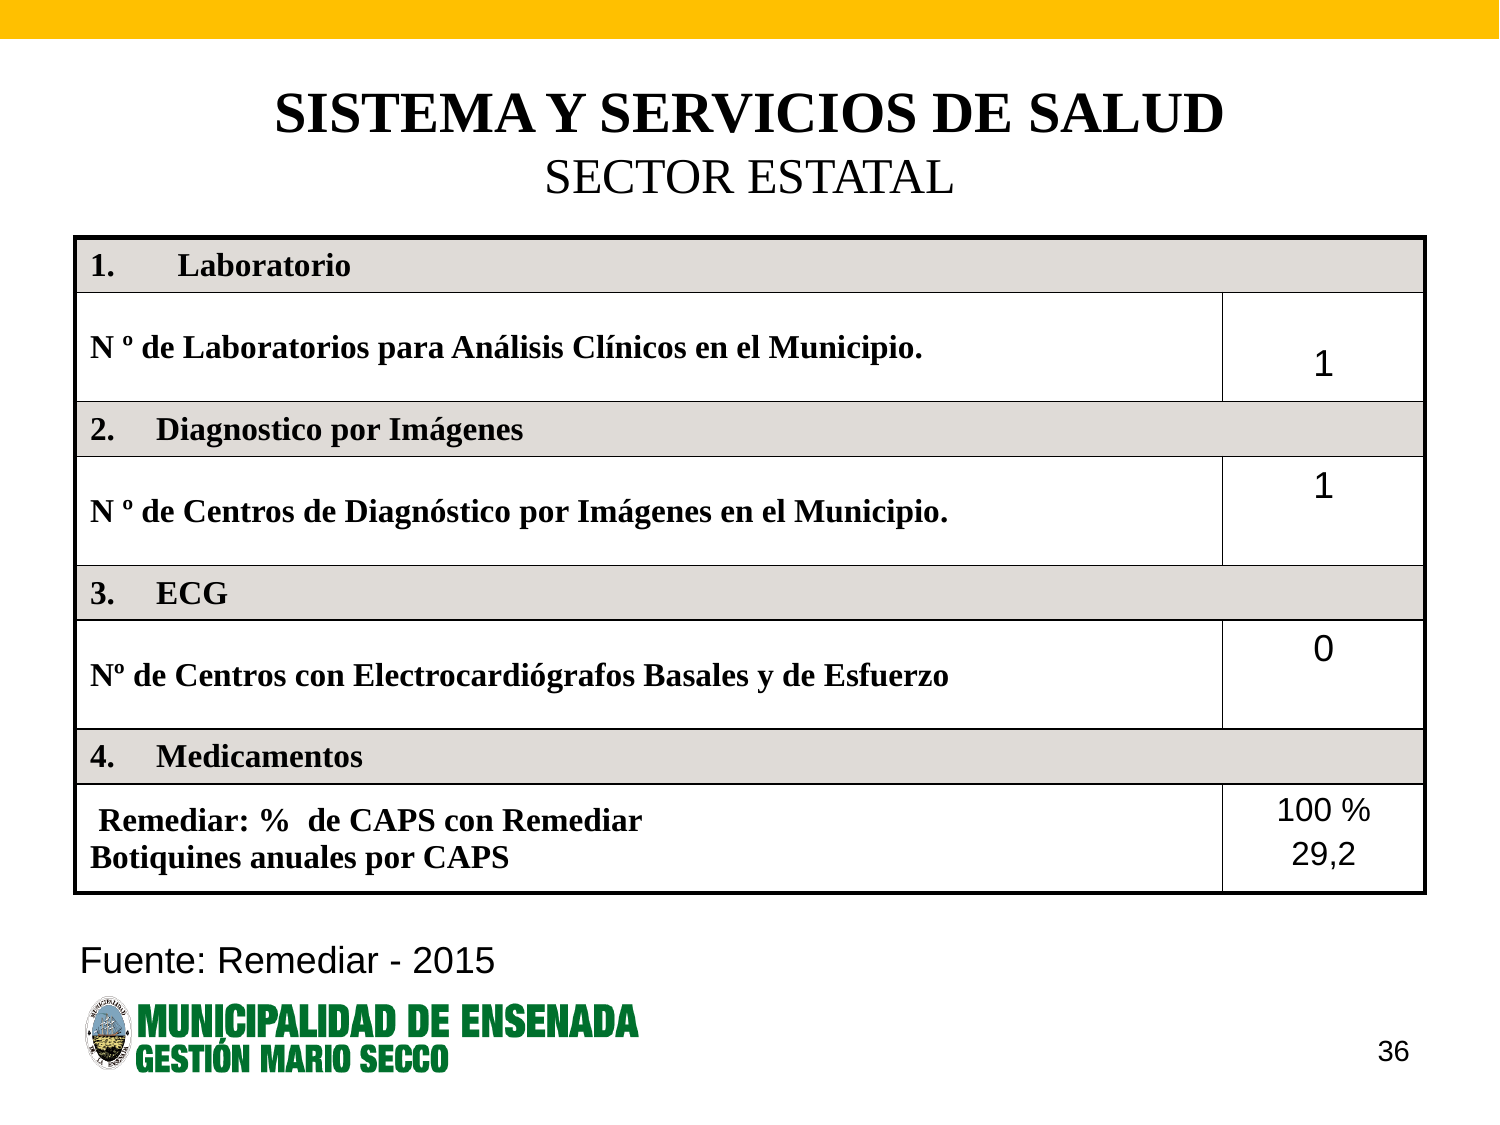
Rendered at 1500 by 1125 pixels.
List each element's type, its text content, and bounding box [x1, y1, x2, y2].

table_cell Remediar: % de CAPS con Remediar Botiquines anuales por CAPS [77, 785, 1222, 891]
table_cell Nº de Centros con Electrocardiógrafos Basales y de Esfuerzo [77, 621, 1222, 728]
slide_number 36 [1074, 1024, 1426, 1103]
table_cell 2. Diagnostico por Imágenes [77, 402, 1423, 456]
table_cell 0 [1223, 621, 1423, 728]
text_box Fuente: Remediar - 2015 [64, 928, 1329, 989]
table_cell N º de Centros de Diagnóstico por Imágenes en el Municipio. [77, 457, 1222, 565]
table_cell N º de Laboratorios para Análisis Clínicos en el Municipio. [77, 293, 1222, 401]
table_cell 3. ECG [77, 566, 1423, 619]
table_cell 1 [1223, 293, 1423, 401]
title SISTEMA Y SERVICIOS DE SALUD SECTOR ESTATAL [74, 44, 1426, 233]
picture [85, 996, 639, 1073]
table_cell 4. Medicamentos [77, 730, 1423, 783]
table_cell 1 [1223, 457, 1423, 565]
table_cell 100 % 29,2 [1223, 785, 1423, 891]
table_header Laboratorio [77, 240, 1423, 292]
